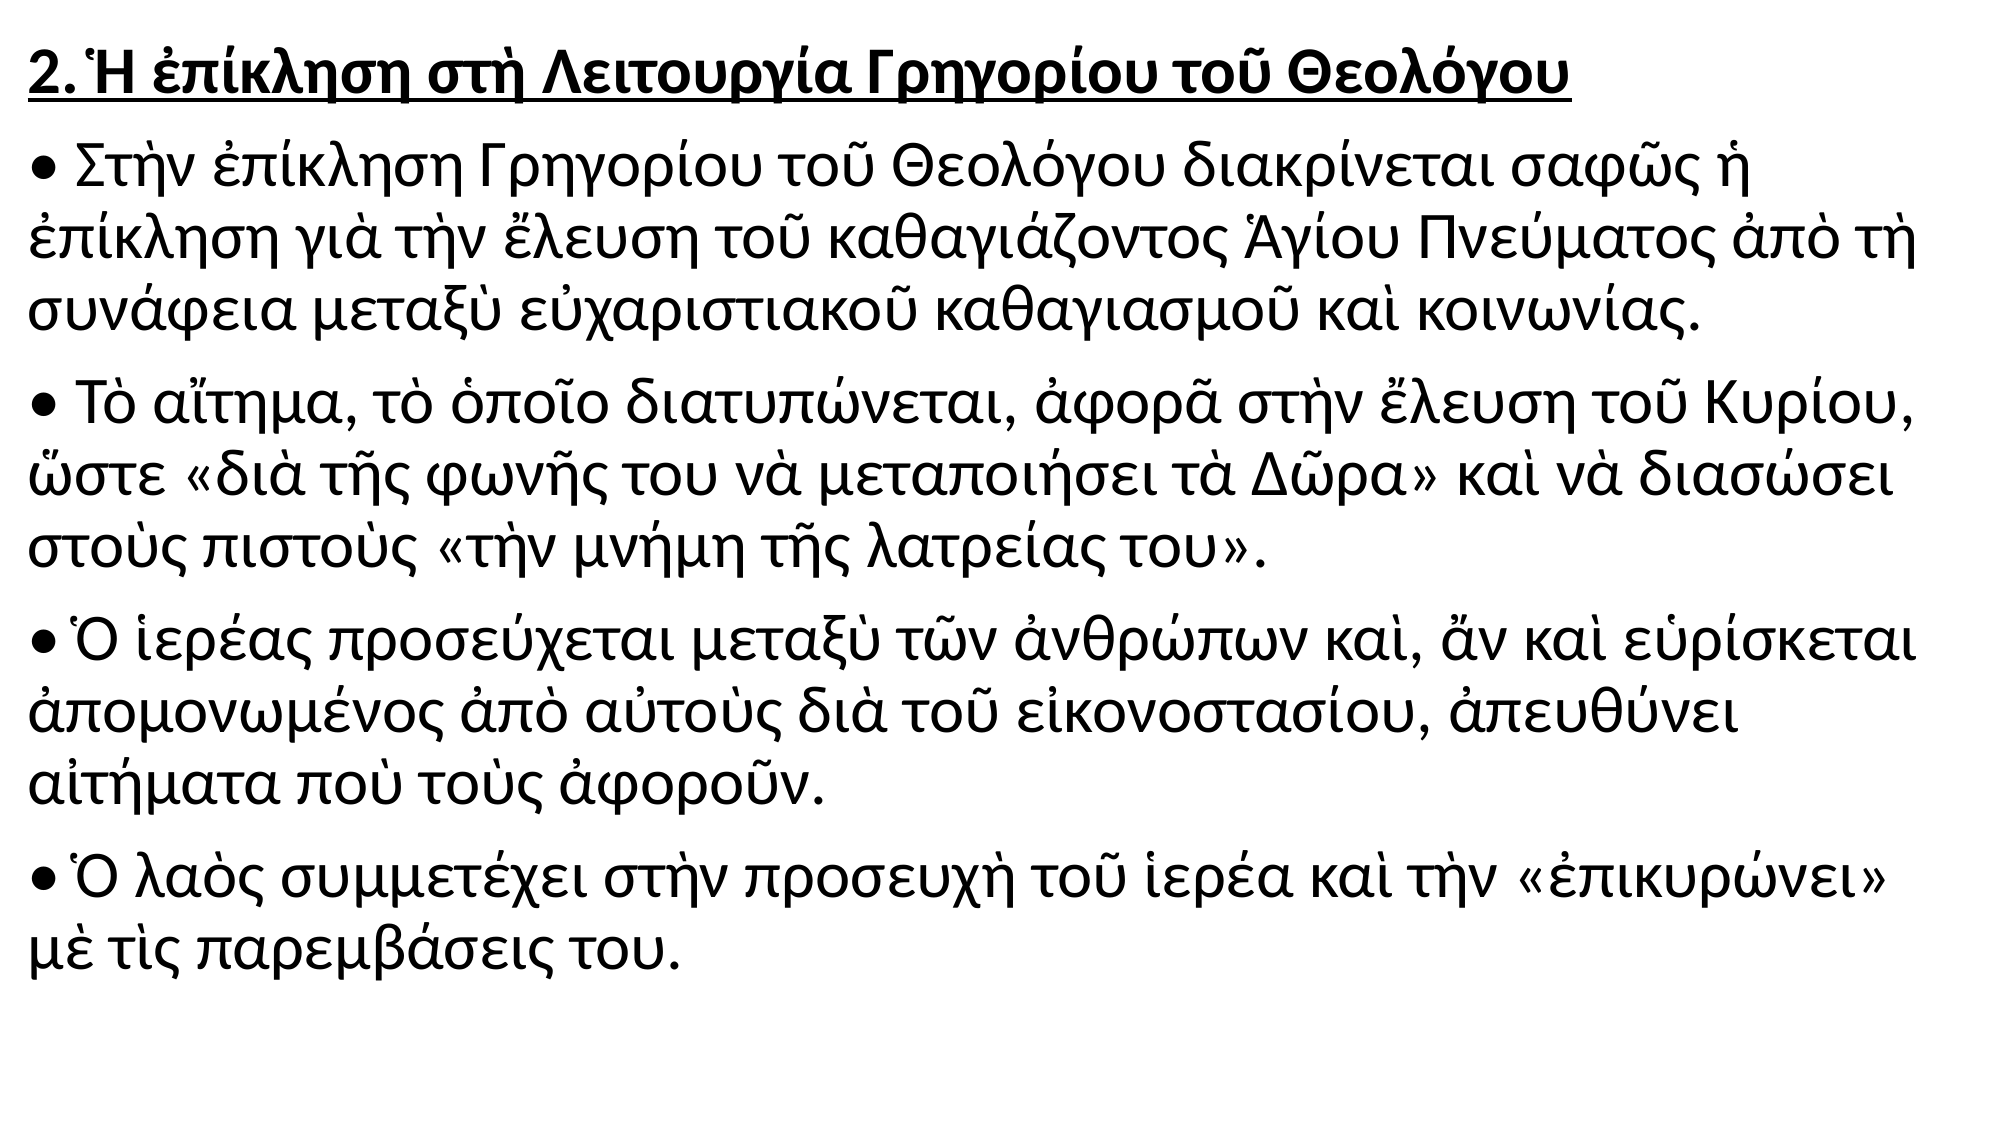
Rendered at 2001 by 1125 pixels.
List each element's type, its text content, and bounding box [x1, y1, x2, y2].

list 2. Ἡ ἐπίκληση στὴ Λειτουργία Γρηγορίου τοῦ Θεολόγου • Στὴν ἐπίκληση Γρηγορίου τοῦ Θεολόγου διακρίνεται σαφῶς ἡ ἐπίκληση γιὰ τὴν ἔλευση τοῦ καθαγιάζοντος Ἁγίου Πνεύματος ἀπὸ τὴ συνάφεια μεταξὺ εὐχαριστιακοῦ καθαγιασμοῦ καὶ κοινωνίας. • Τὸ αἴτημα, τὸ ὁποῖο διατυπώνεται, ἀφορᾶ στὴν ἔλευση τοῦ Κυρίου, ὥστε «διὰ τῆς φωνῆς του νὰ μεταποιήσει τὰ Δῶρα» καὶ νὰ διασώσει στοὺς πιστοὺς «τὴν μνήμη τῆς λατρείας του». • Ὁ ἱερέας προσεύχεται μεταξὺ τῶν ἀνθρώπων καὶ, ἄν καὶ εὑρίσκεται ἀπομονωμένος ἀπὸ αὐτοὺς διὰ τοῦ εἰκονοστασίου, ἀπευθύνει αἰτήματα ποὺ τοὺς ἀφοροῦν. • Ὁ λαὸς συμμετέχει στὴν προσευχὴ τοῦ ἱερέα καὶ τὴν «ἐπικυρώνει» μὲ τὶς παρεμβάσεις του. [12, 28, 1979, 1099]
